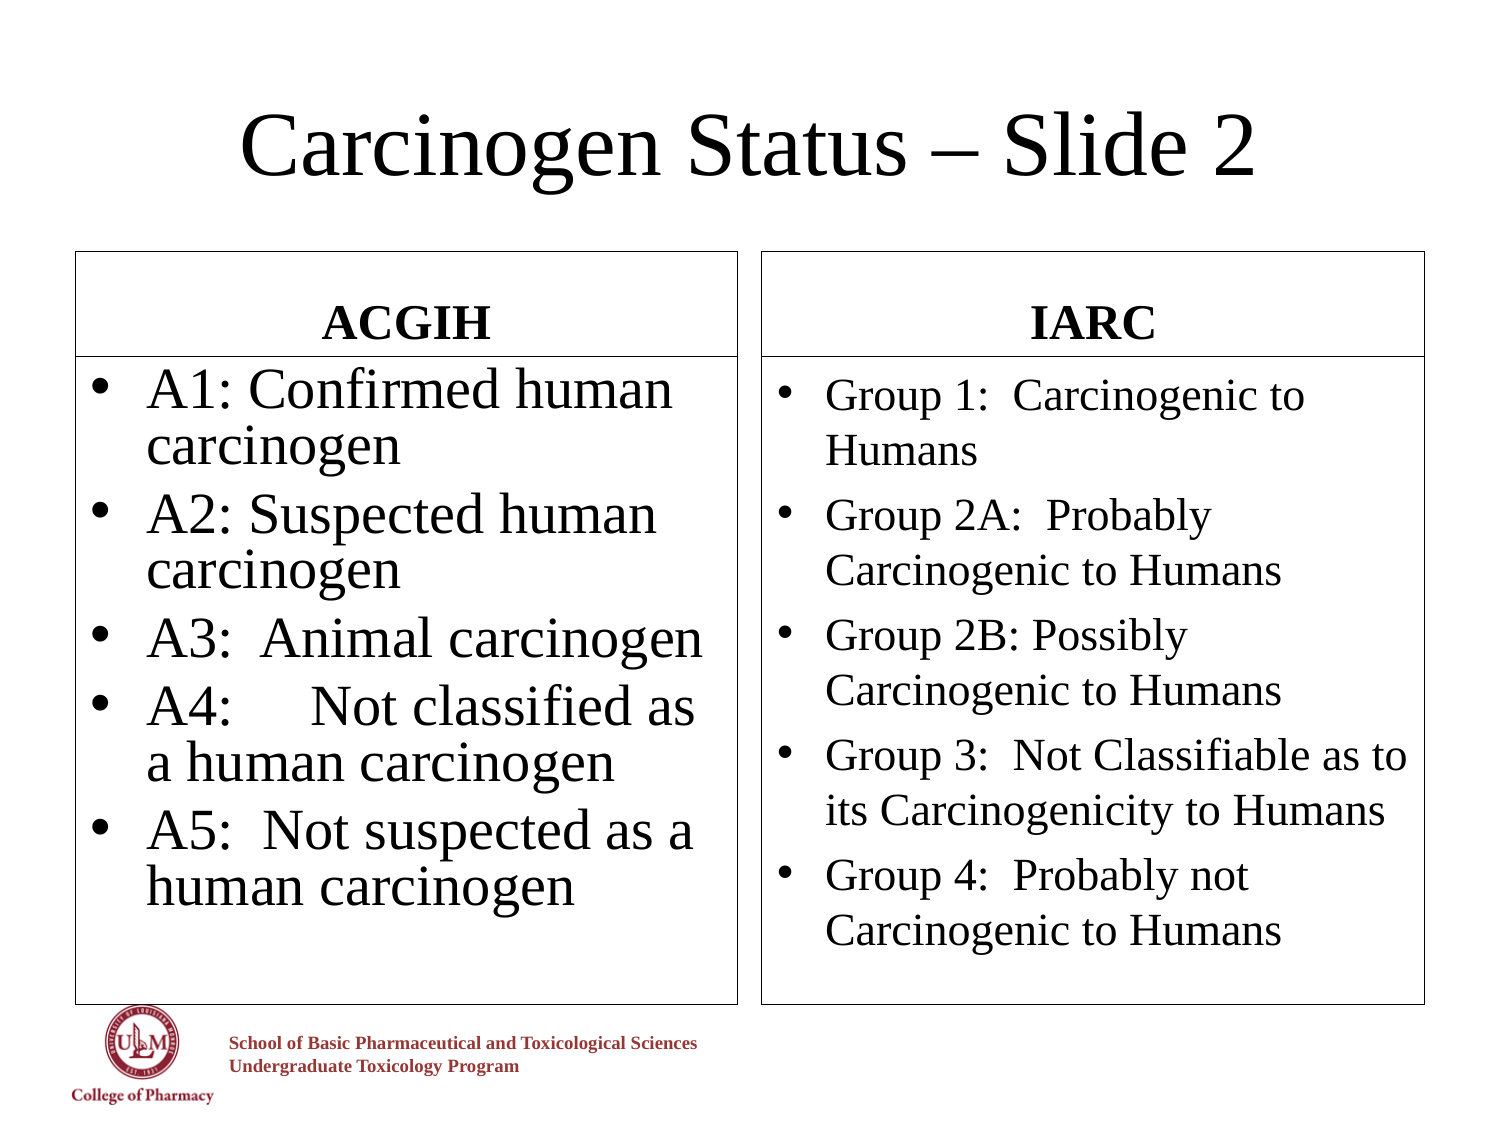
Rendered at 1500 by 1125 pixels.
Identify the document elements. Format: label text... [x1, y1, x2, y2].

list IARC [761, 251, 1425, 356]
picture [71, 1004, 214, 1106]
list A1: Confirmed human carcinogen A2: Suspected human carcinogen A3: Animal carcinogen A4: Not classified as a human carcinogen A5: Not suspected as a human carcinogen [75, 356, 738, 1005]
list ACGIH [75, 251, 738, 356]
title Carcinogen Status – Slide 2 [75, 45, 1425, 233]
list Group 1: Carcinogenic to Humans Group 2A: Probably Carcinogenic to Humans Group 2B: Possibly Carcinogenic to Humans Group 3: Not Classifiable as to its Carcinogenicity to Humans Group 4: Probably not Carcinogenic to Humans [761, 356, 1425, 1005]
